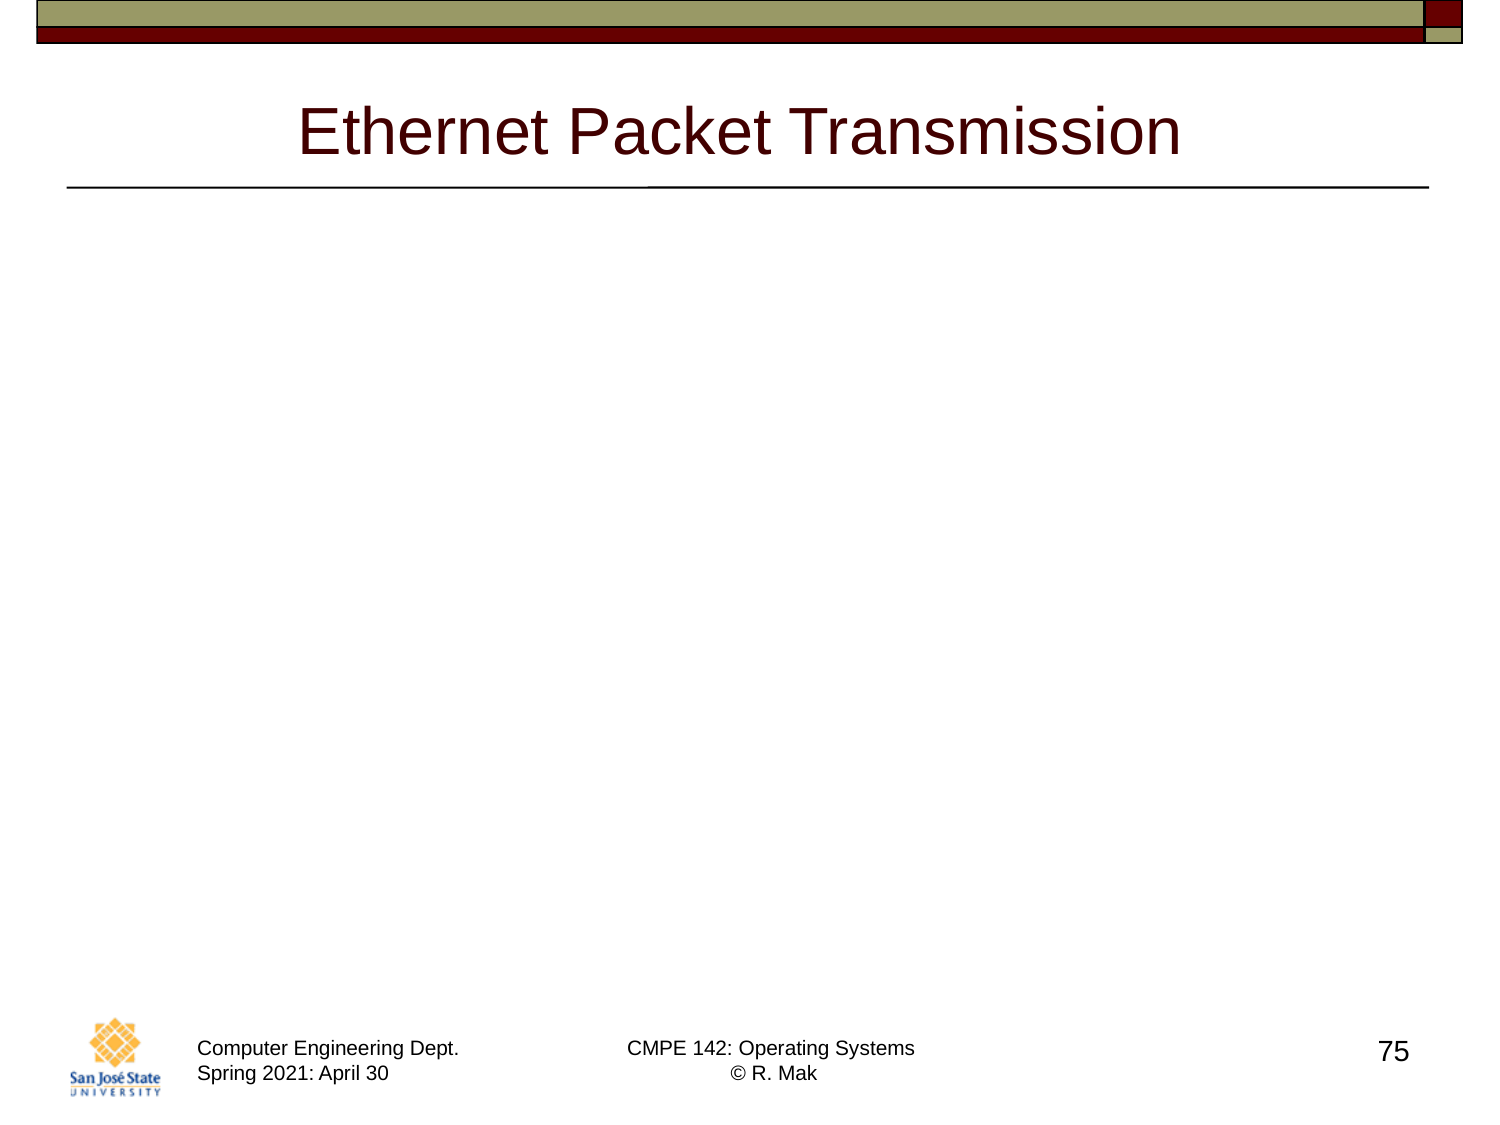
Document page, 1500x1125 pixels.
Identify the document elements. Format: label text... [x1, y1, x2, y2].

title Ethernet Packet Transmission [75, 67, 1425, 175]
slide_number 75 [1305, 1025, 1425, 1100]
picture [60, 1012, 166, 1112]
